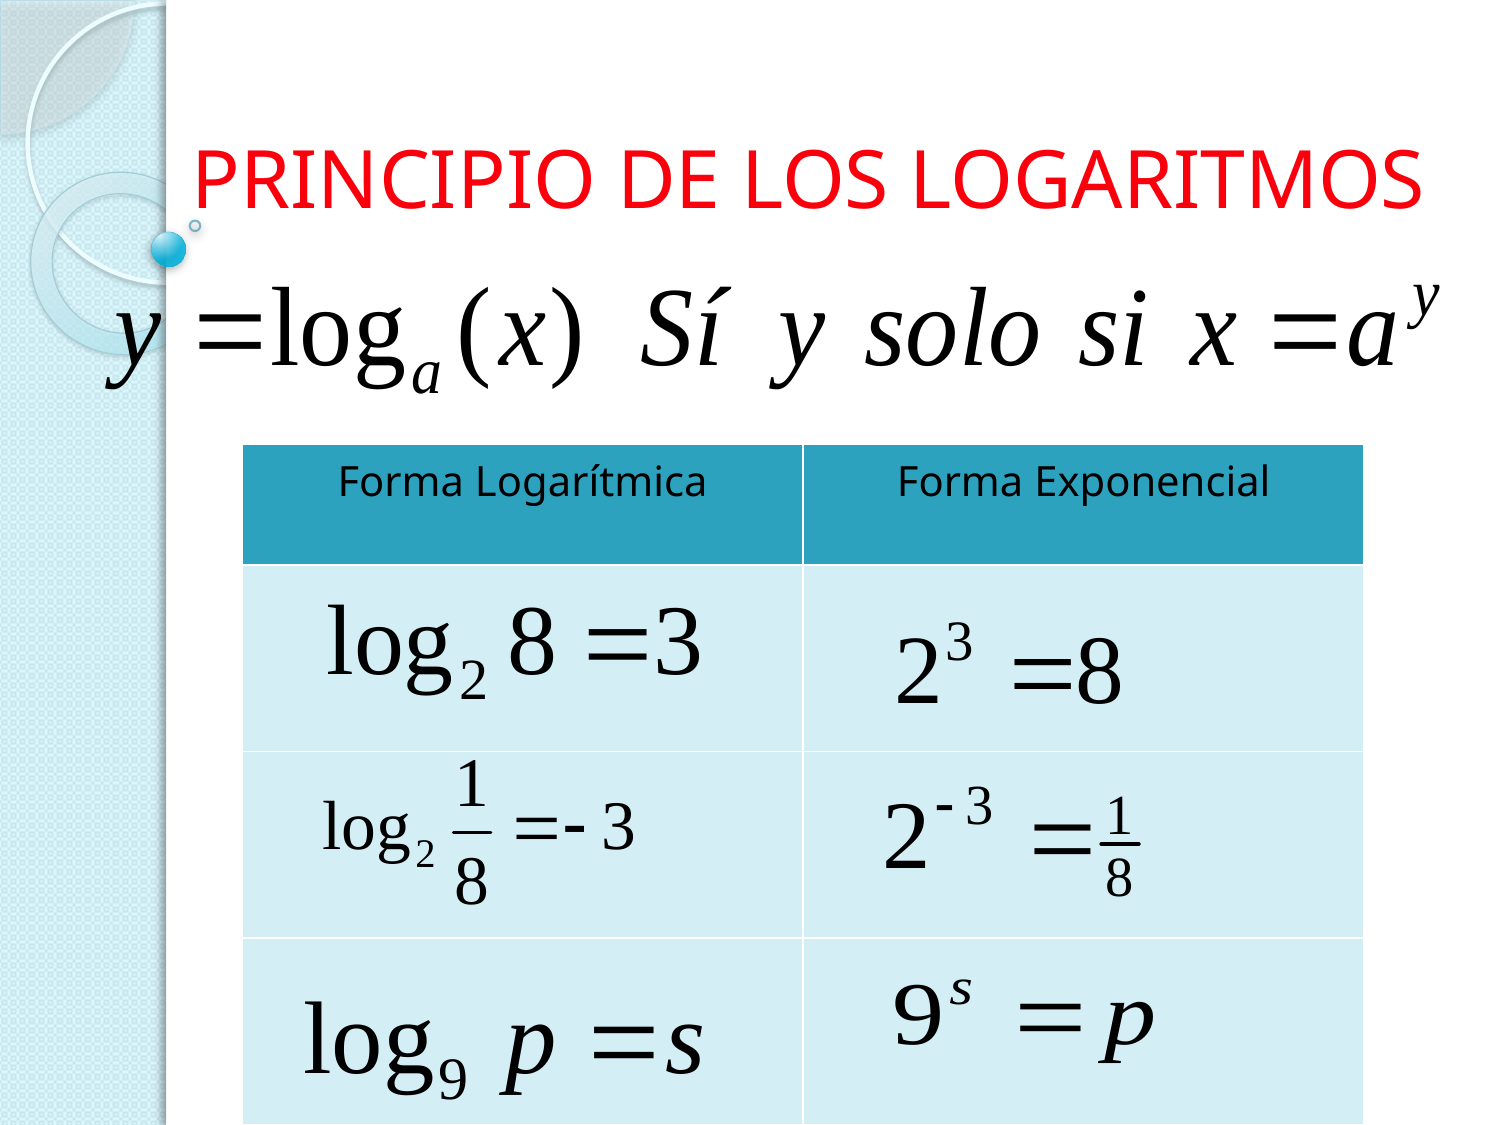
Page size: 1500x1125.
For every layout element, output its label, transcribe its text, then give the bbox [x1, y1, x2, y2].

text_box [879, 947, 1176, 1083]
title PRINCIPIO DE LOS LOGARITMOS [171, 42, 1447, 232]
table_cell [243, 752, 802, 937]
table_cell [804, 566, 1363, 751]
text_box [312, 573, 713, 717]
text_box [88, 243, 1459, 423]
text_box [312, 739, 644, 920]
table_cell [804, 752, 1363, 937]
table_header Forma Exponencial [804, 445, 1363, 564]
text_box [879, 597, 1140, 729]
table_cell [804, 939, 1363, 1124]
table_cell [243, 939, 802, 1124]
table_cell [243, 566, 802, 751]
table_header Forma Logarítmica [243, 445, 802, 564]
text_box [867, 762, 1159, 917]
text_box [289, 970, 727, 1125]
